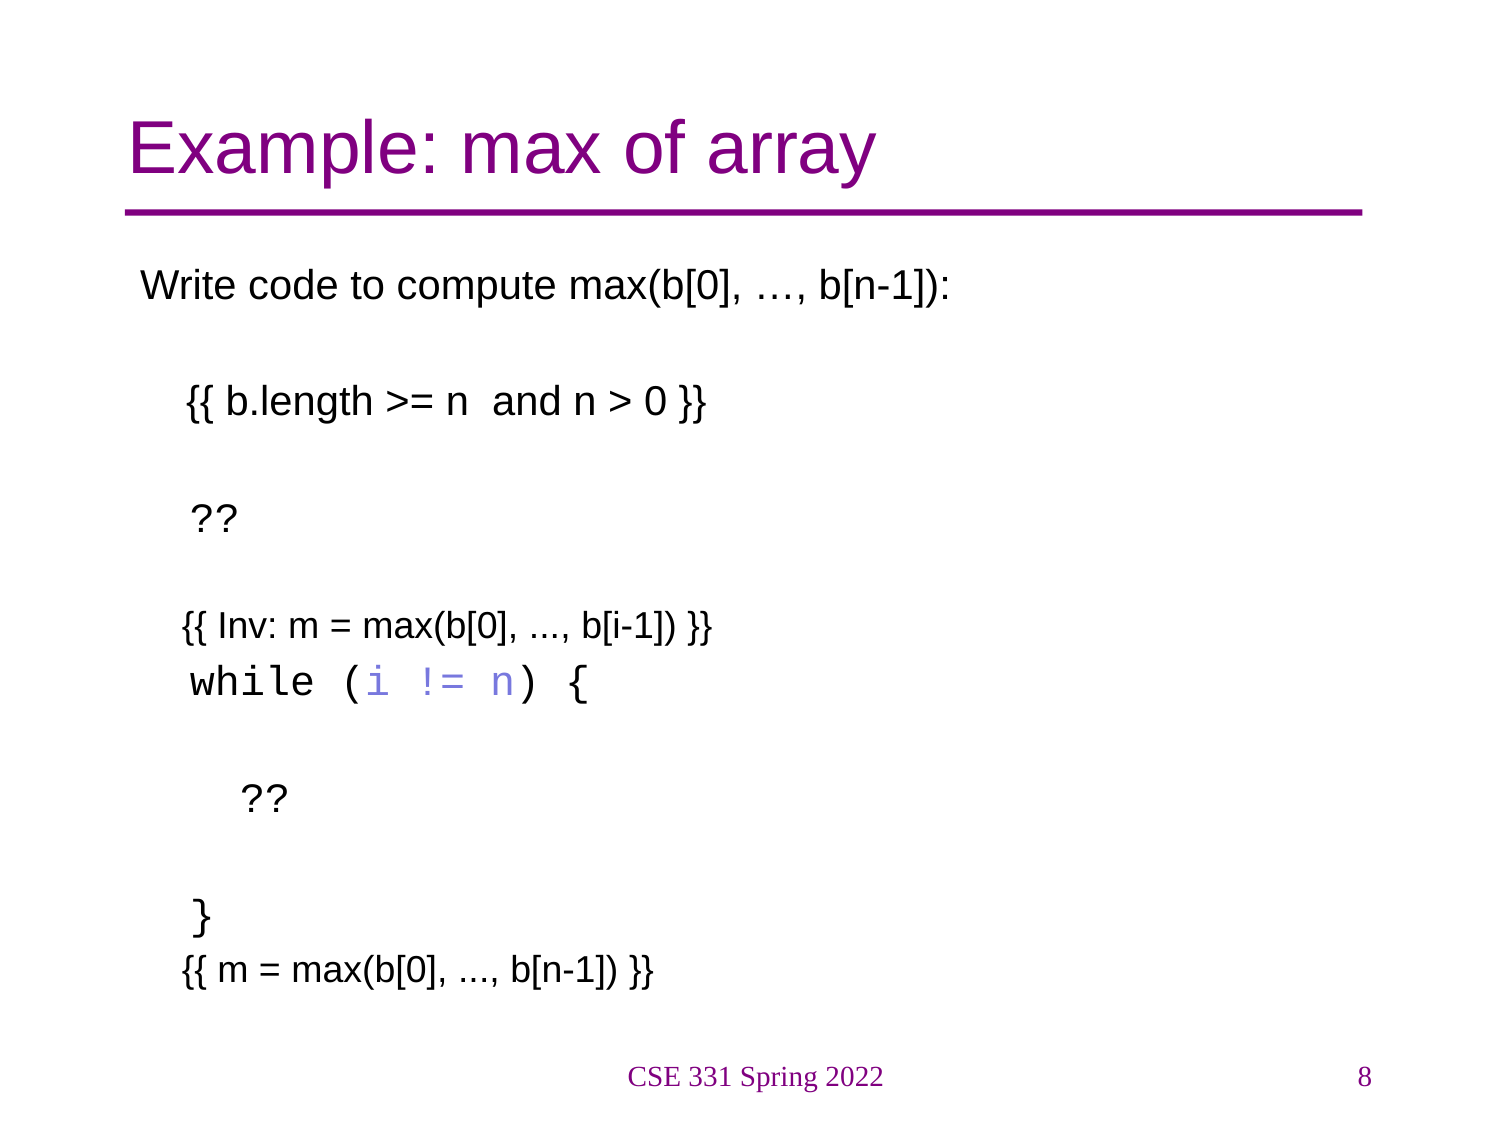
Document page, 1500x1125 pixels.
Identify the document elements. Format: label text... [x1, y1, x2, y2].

slide_number 8 [1074, 1049, 1388, 1125]
text_box Write code to compute max(b[0], …, b[n-1]): {{ b.length >= n and n > 0 }} ?? {{ Inv: m = max(b[0], ..., b[i-1]) }} while (i != n) { ?? } {{ m = max(b[0], ..., b[n-1]) }} [124, 249, 1400, 1013]
title Example: max of array [112, 50, 1388, 238]
footer CSE 331 Spring 2022 [474, 1049, 1038, 1125]
